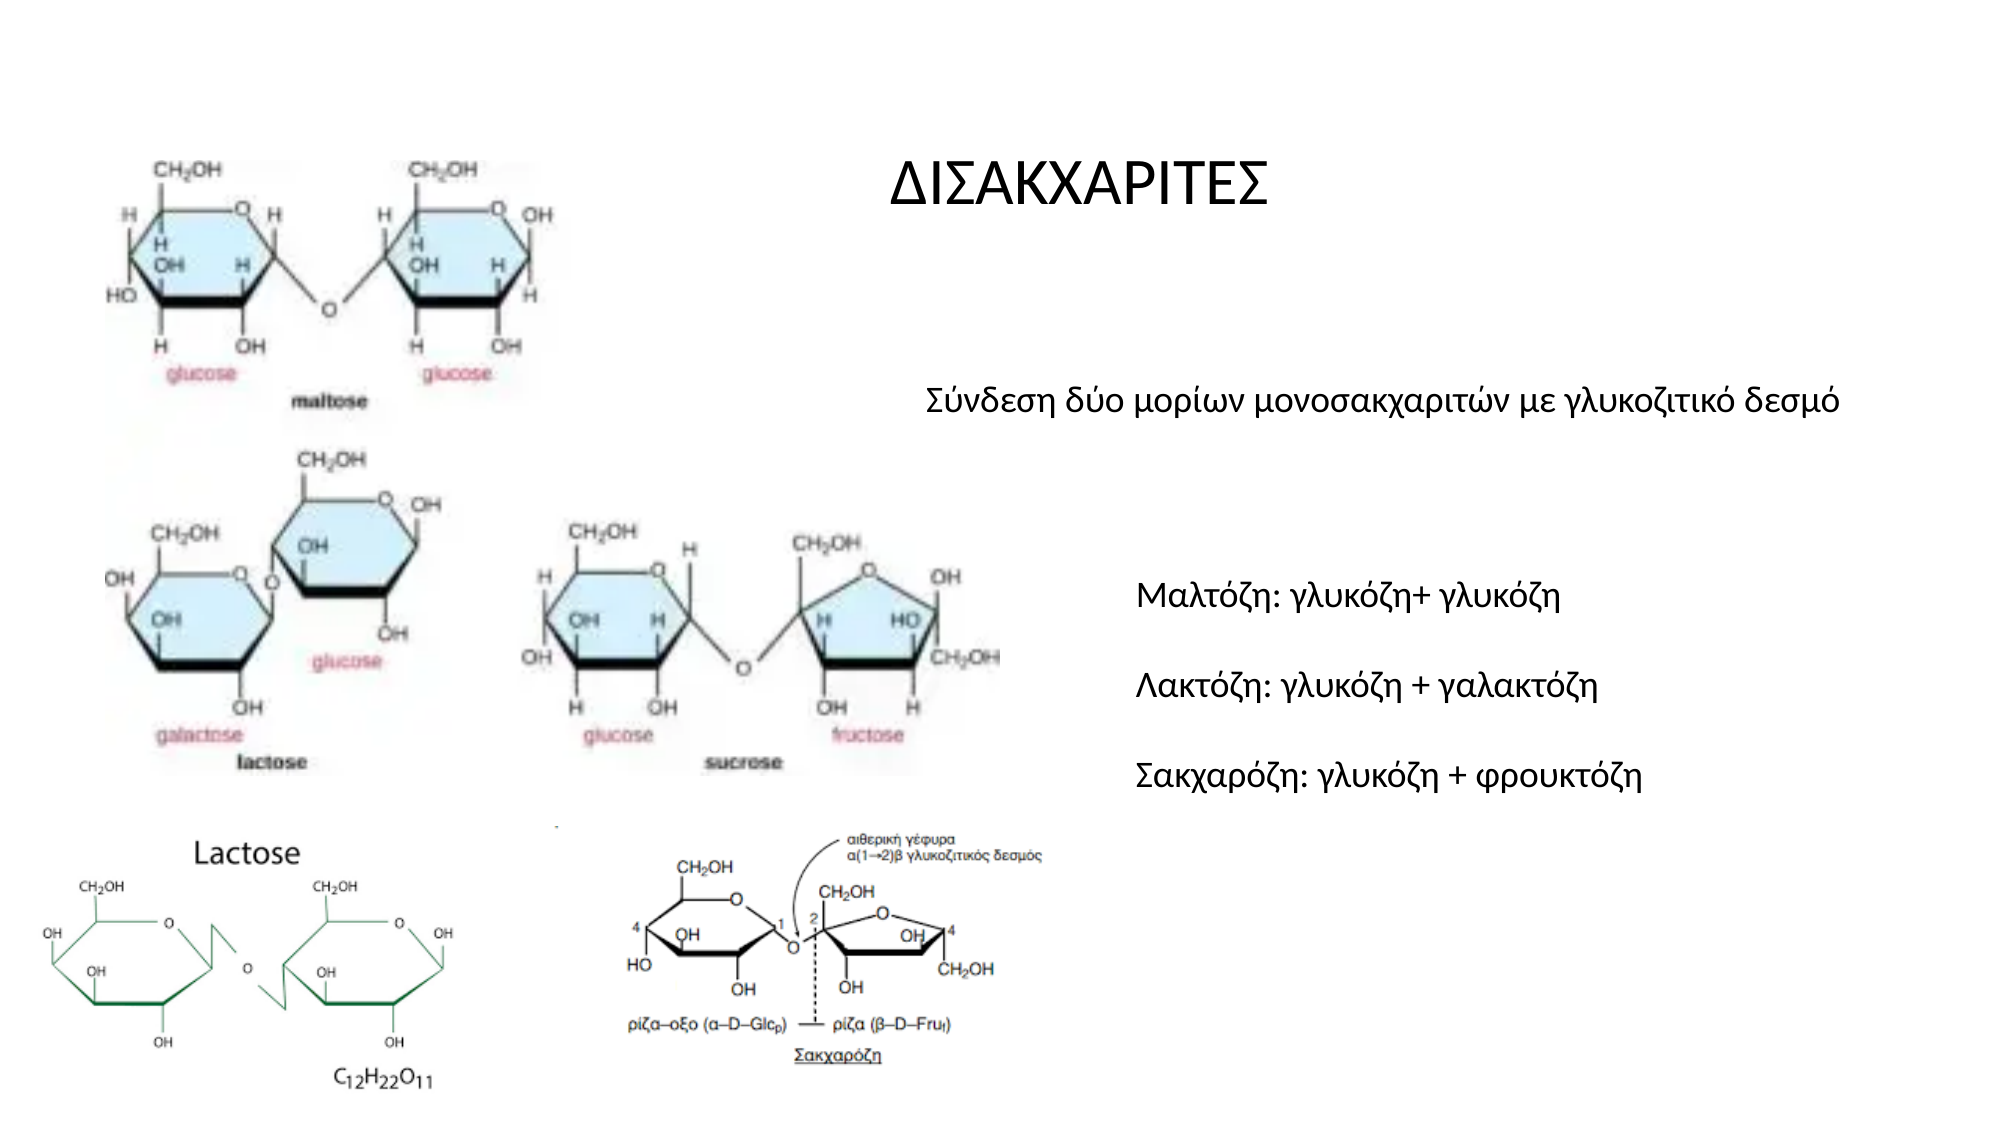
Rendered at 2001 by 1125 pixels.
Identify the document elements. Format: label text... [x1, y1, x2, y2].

text_box Σύνδεση δύο μορίων μονοσακχαριτών με γλυκοζιτικό δεσμό [1000, 367, 1856, 428]
text_box Μαλτόζη: γλυκόζη+ γλυκόζη Λακτόζη: γλυκόζη + γαλακτόζη Σακχαρόζη: γλυκόζη + φρουκτόζη [1121, 562, 1659, 803]
picture [32, 821, 463, 1108]
picture [552, 825, 1053, 1072]
picture [105, 160, 1000, 776]
text_box ΔΙΣΑΚΧΑΡΙΤΕΣ [876, 130, 1285, 226]
